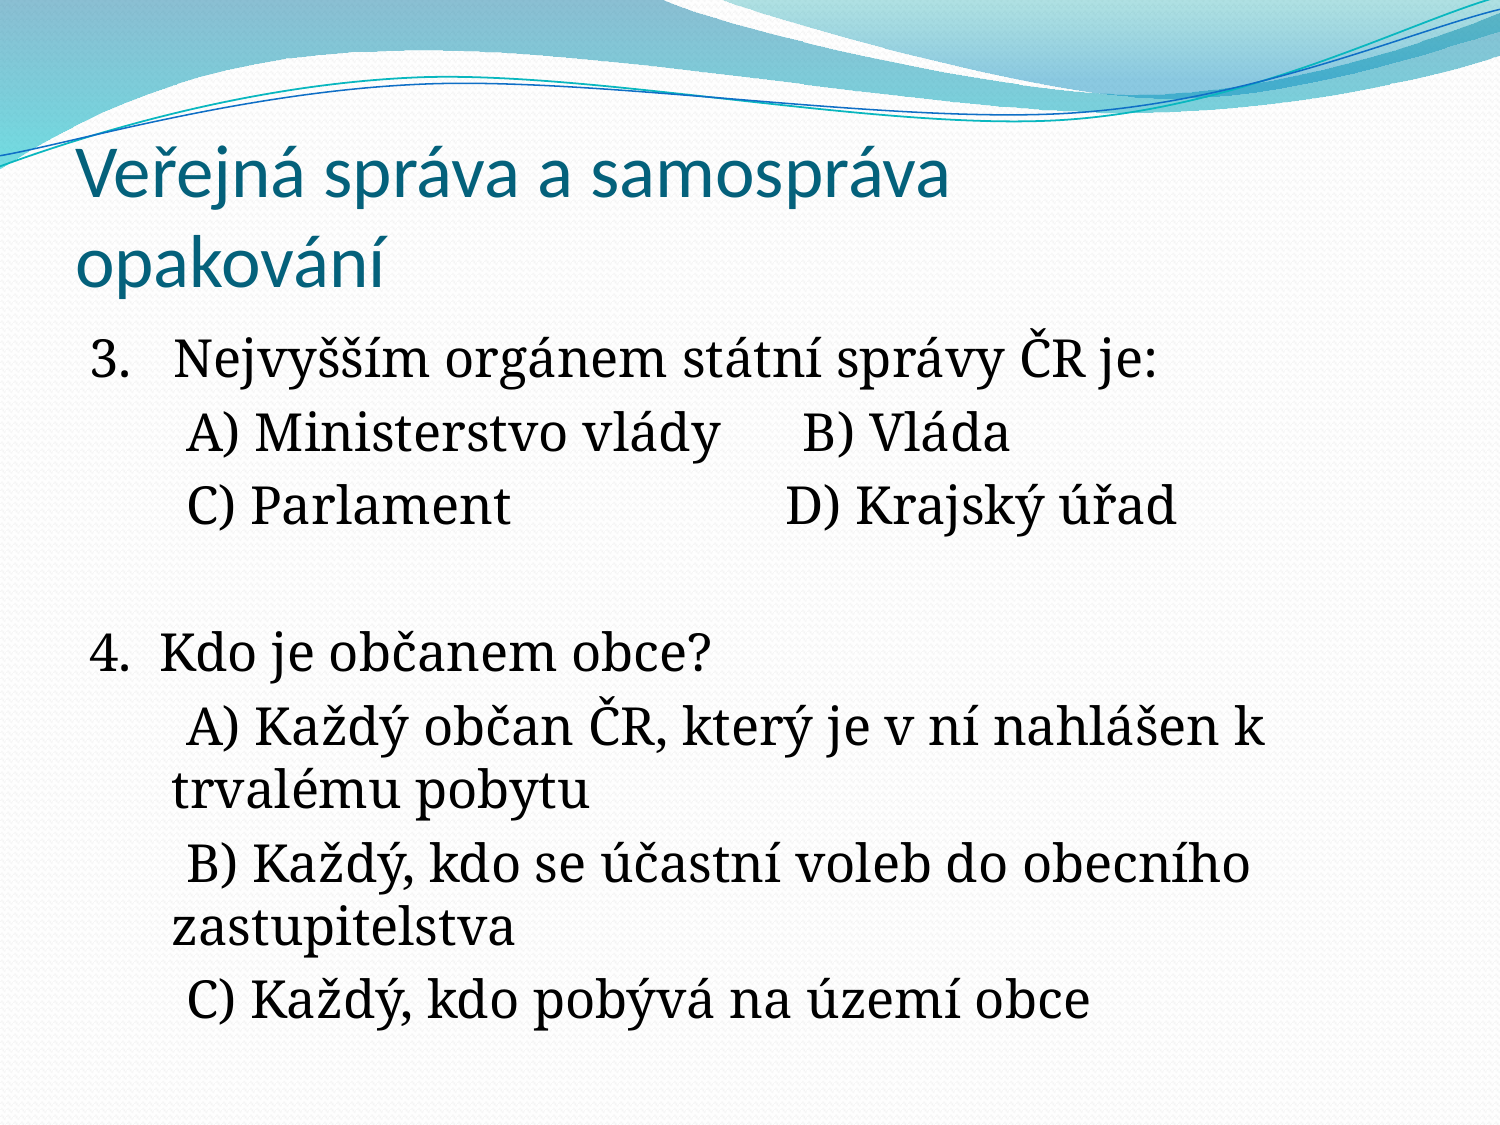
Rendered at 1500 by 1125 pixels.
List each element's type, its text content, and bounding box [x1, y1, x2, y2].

list 3. Nejvyšším orgánem státní správy ČR je: A) Ministerstvo vlády B) Vláda C) Parlament D) Krajský úřad 4. Kdo je občanem obce? A) Každý občan ČR, který je v ní nahlášen k trvalému pobytu B) Každý, kdo se účastní voleb do obecního zastupitelstva C) Každý, kdo pobývá na území obce [75, 317, 1425, 1038]
title Veřejná správa a samospráva opakování [75, 115, 1425, 303]
